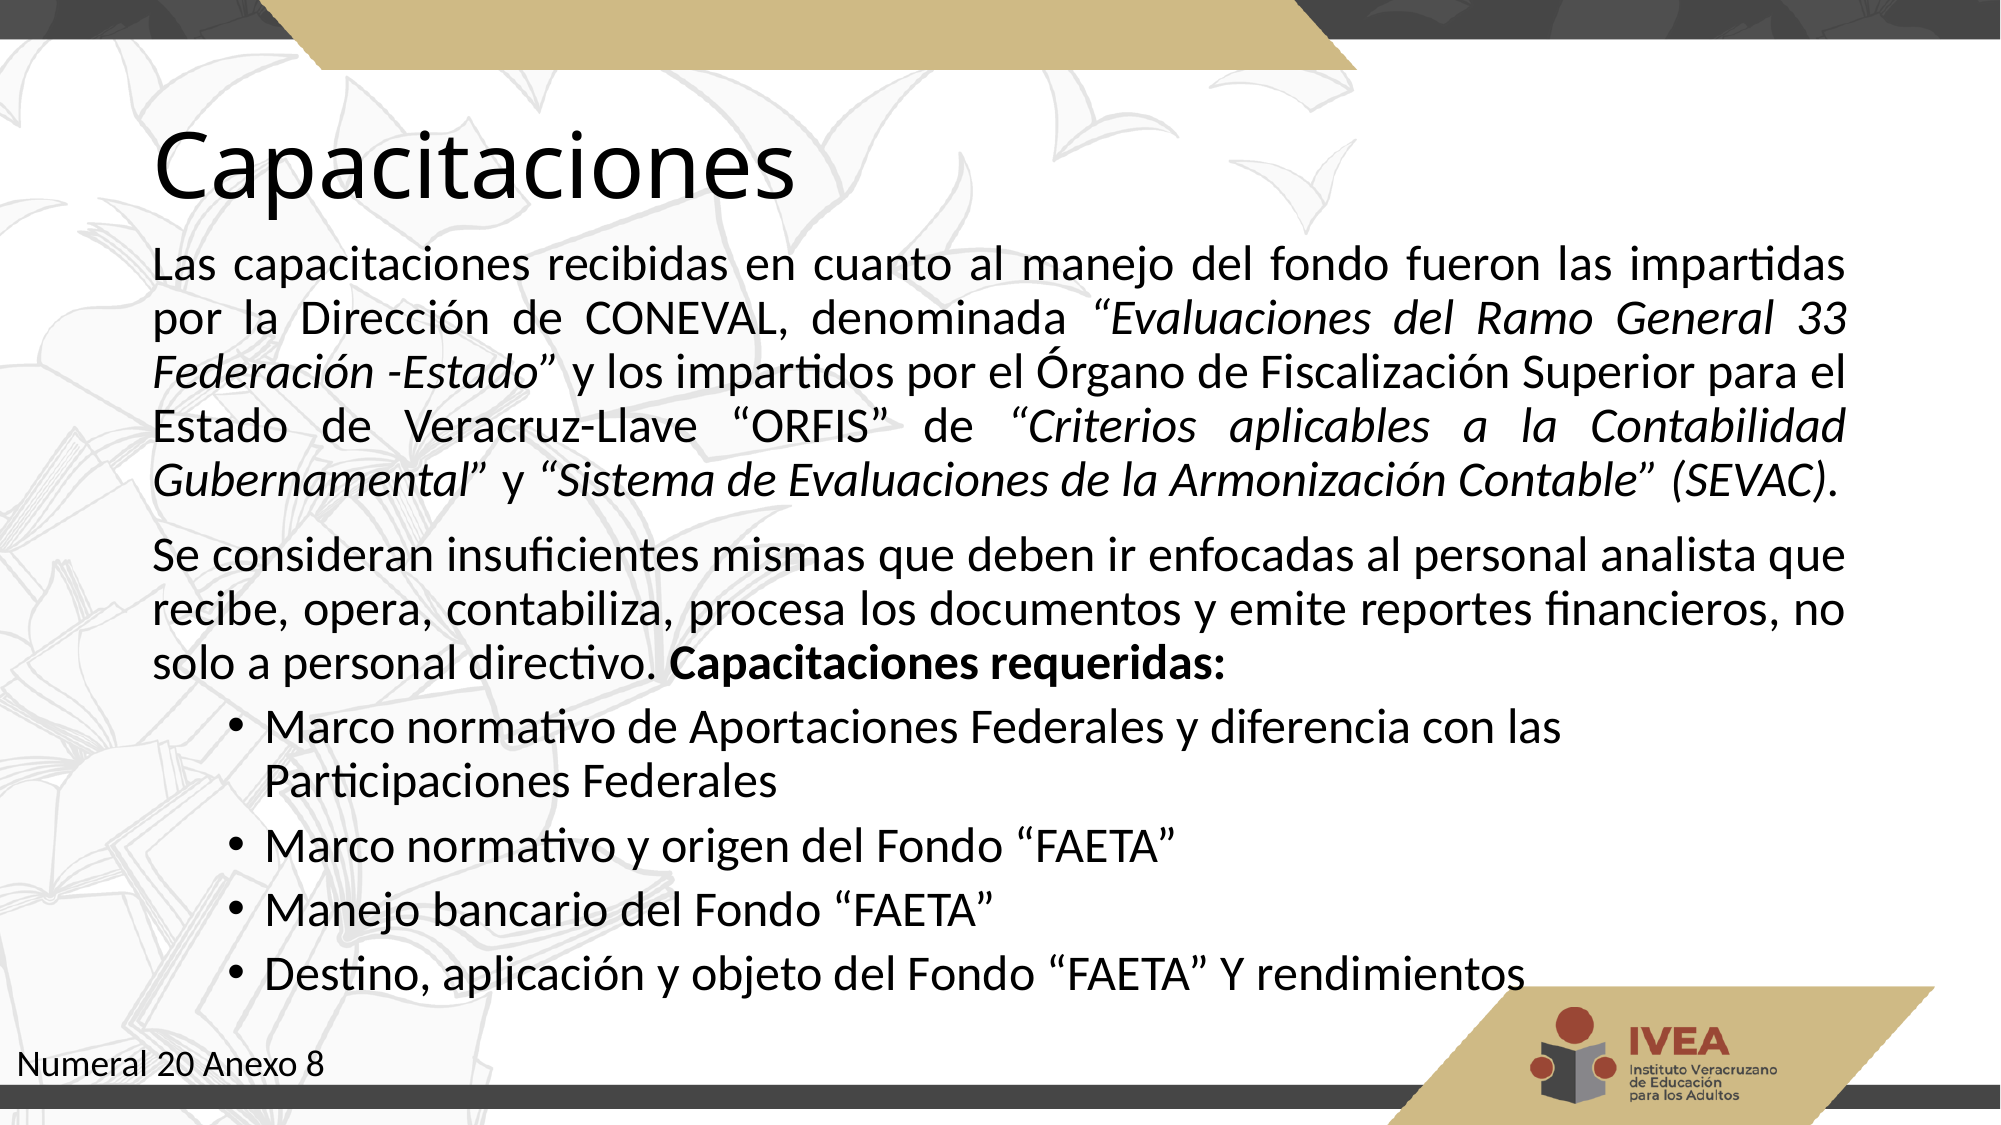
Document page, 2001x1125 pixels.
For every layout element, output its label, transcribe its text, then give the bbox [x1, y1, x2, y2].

title Capacitaciones [137, 59, 1863, 230]
picture [0, 0, 2001, 1125]
text_box Numeral 20 Anexo 8 [1, 1031, 341, 1092]
list Las capacitaciones recibidas en cuanto al manejo del fondo fueron las impartidas por la Dirección de CONEVAL, denominada “Evaluaciones del Ramo General 33 Federación -Estado” y los impartidos por el Órgano de Fiscalización Superior para el Estado de Veracruz-Llave “ORFIS” de “Criterios aplicables a la Contabilidad Gubernamental” y “Sistema de Evaluaciones de la Armonización Contable” (SEVAC). Se consideran insuficientes mismas que deben ir enfocadas al personal analista que recibe, opera, contabiliza, procesa los documentos y emite reportes financieros, no solo a personal directivo. Capacitaciones requeridas: Marco normativo de Aportaciones Federales y diferencia con las Participaciones Federales Marco normativo y origen del Fondo “FAETA” Manejo bancario del Fondo “FAETA” Destino, aplicación y objeto del Fondo “FAETA” Y rendimientos [137, 230, 1863, 1052]
